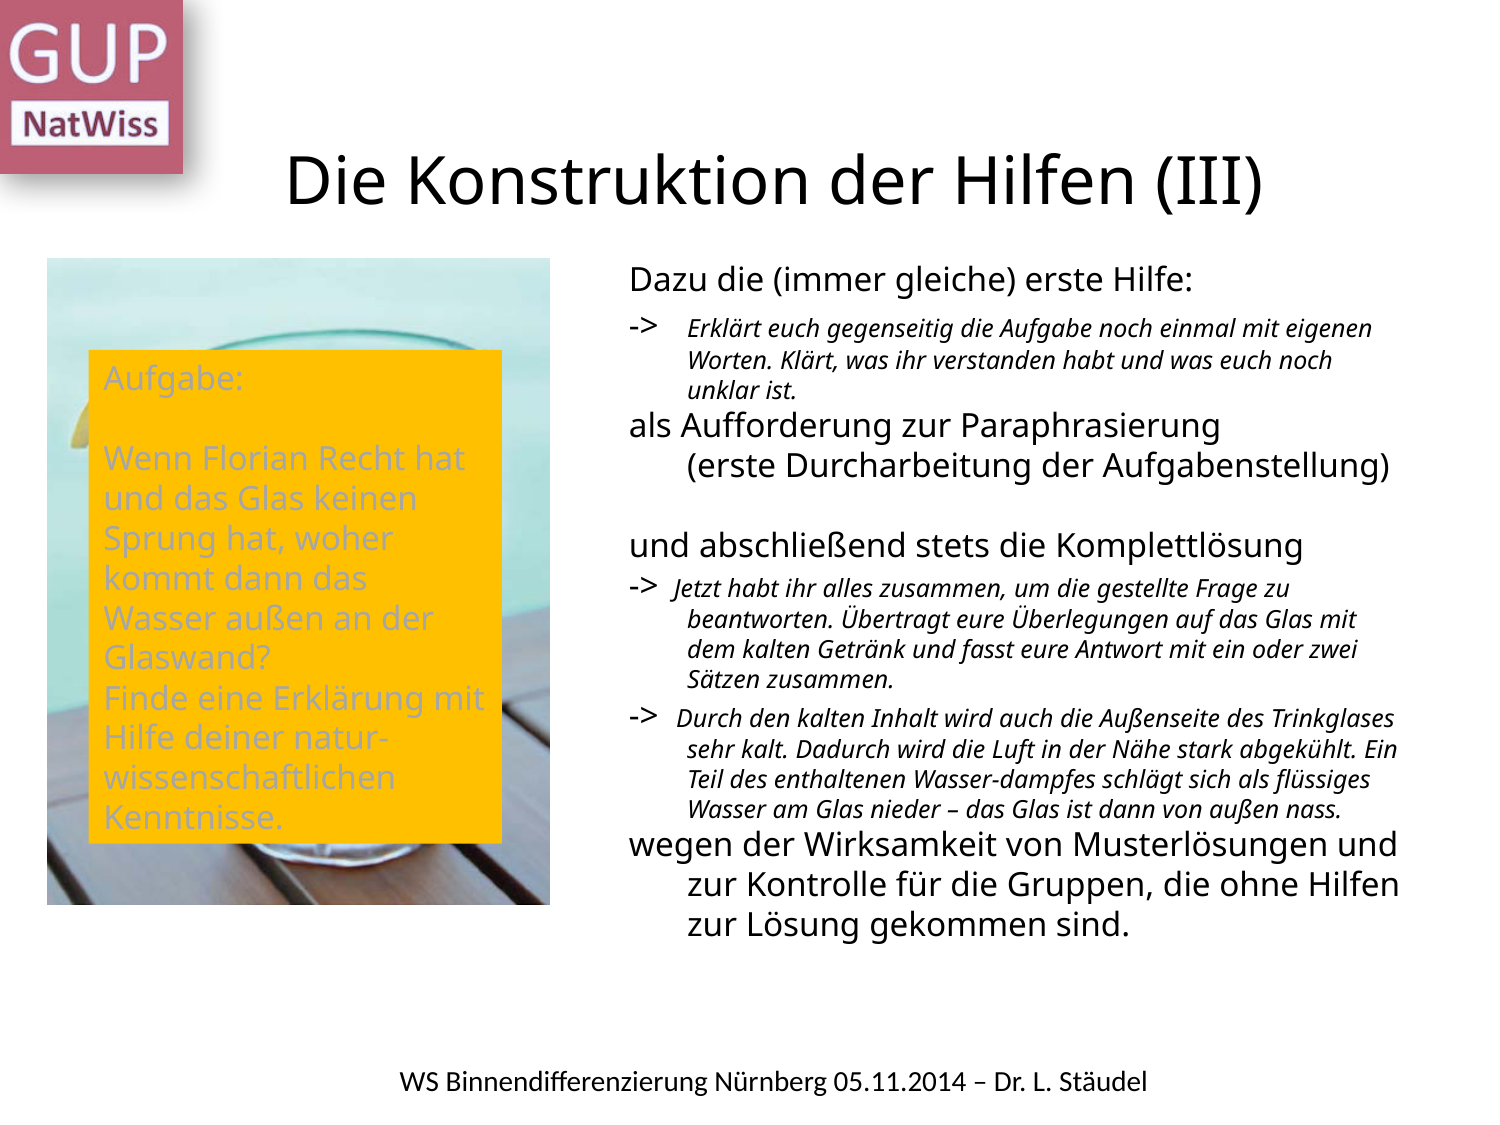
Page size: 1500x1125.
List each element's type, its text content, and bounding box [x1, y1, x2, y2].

picture [46, 257, 550, 906]
picture [0, 0, 184, 175]
text_box Dazu die (immer gleiche) erste Hilfe: -> Erklärt euch gegenseitig die Aufgabe noch einmal mit eigenen Worten. Klärt, was ihr verstanden habt und was euch noch unklar ist. als Aufforderung zur Paraphrasierung (erste Durcharbeitung der Aufgabenstellung) und abschließend stets die Komplettlösung -> Jetzt habt ihr alles zusammen, um die gestellte Frage zu beantworten. Übertragt eure Überlegungen auf das Glas mit dem kalten Getränk und fasst eure Antwort mit ein oder zwei Sätzen zusammen. -> Durch den kalten Inhalt wird auch die Außenseite des Trinkglases sehr kalt. Dadurch wird die Luft in der Nähe stark abgekühlt. Ein Teil des enthaltenen Wasser-dampfes schlägt sich als flüssiges Wasser am Glas nieder – das Glas ist dann von außen nass. wegen der Wirksamkeit von Musterlösungen und zur Kontrolle für die Gruppen, die ohne Hilfen zur Lösung gekommen sind. [614, 254, 1424, 951]
footer WS Binnendifferenzierung Nürnberg 05.11.2014 – Dr. L. Stäudel [336, 1054, 1213, 1125]
text_box Die Konstruktion der Hilfen (III) [125, 103, 1425, 254]
